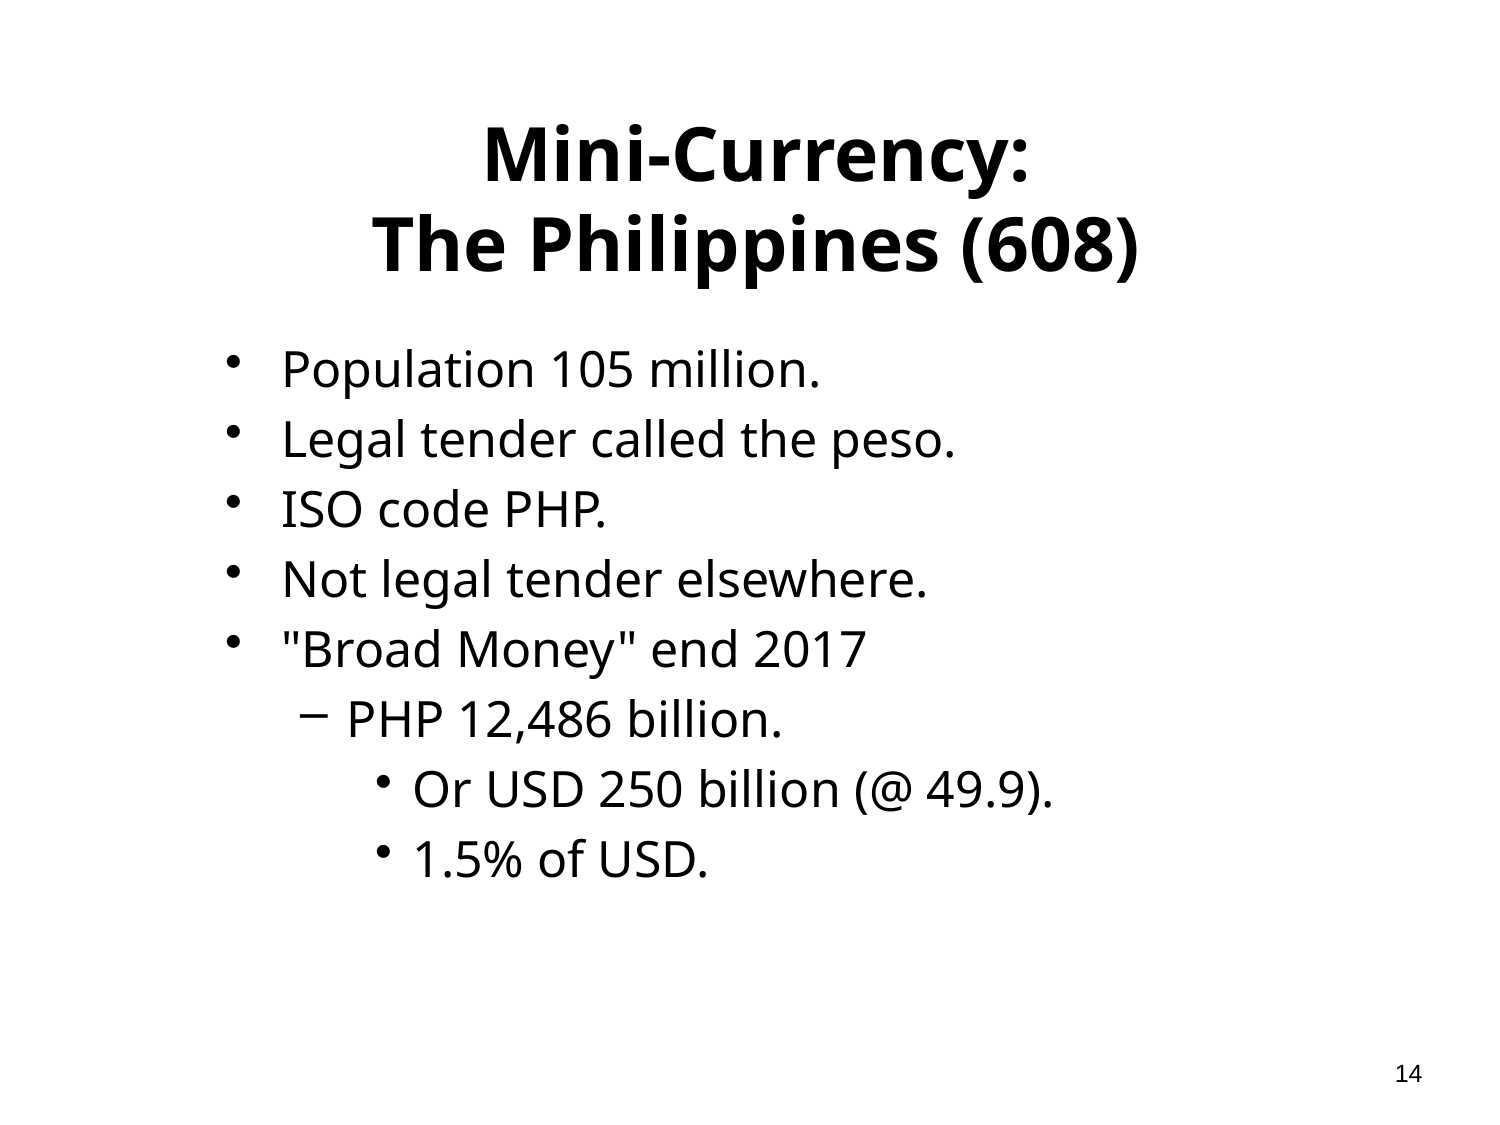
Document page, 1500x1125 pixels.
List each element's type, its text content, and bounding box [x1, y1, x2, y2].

title Mini-Currency: The Philippines (608) [62, 93, 1451, 301]
list Population 105 million. Legal tender called the peso. ISO code PHP. Not legal tender elsewhere. "Broad Money" end 2017 PHP 12,486 billion. Or USD 250 billion (@ 49.9). 1.5% of USD. [149, 337, 1351, 1038]
